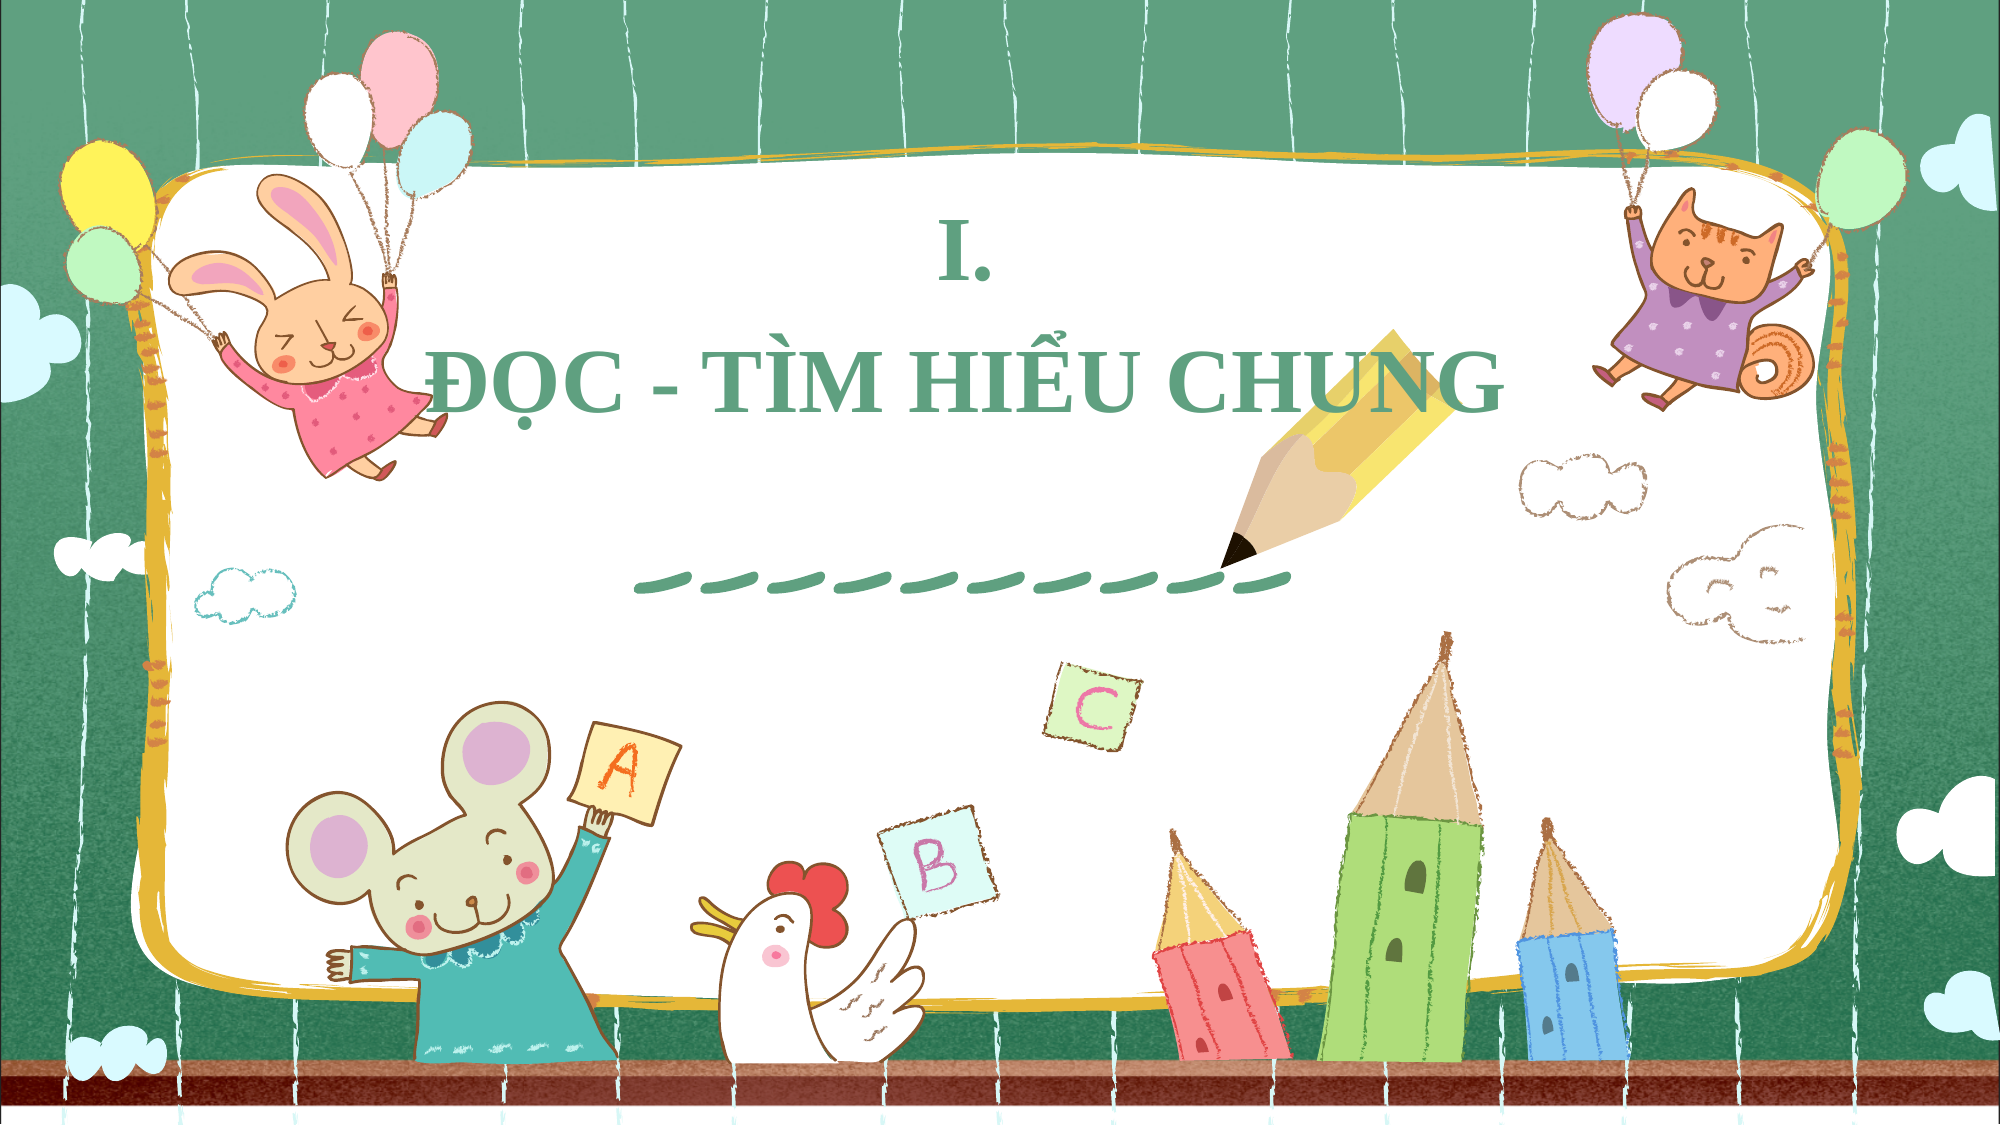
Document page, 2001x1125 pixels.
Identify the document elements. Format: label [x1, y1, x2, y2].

text_box [1209, 365, 1488, 556]
text_box [640, 554, 1287, 610]
picture [0, 0, 2000, 1125]
